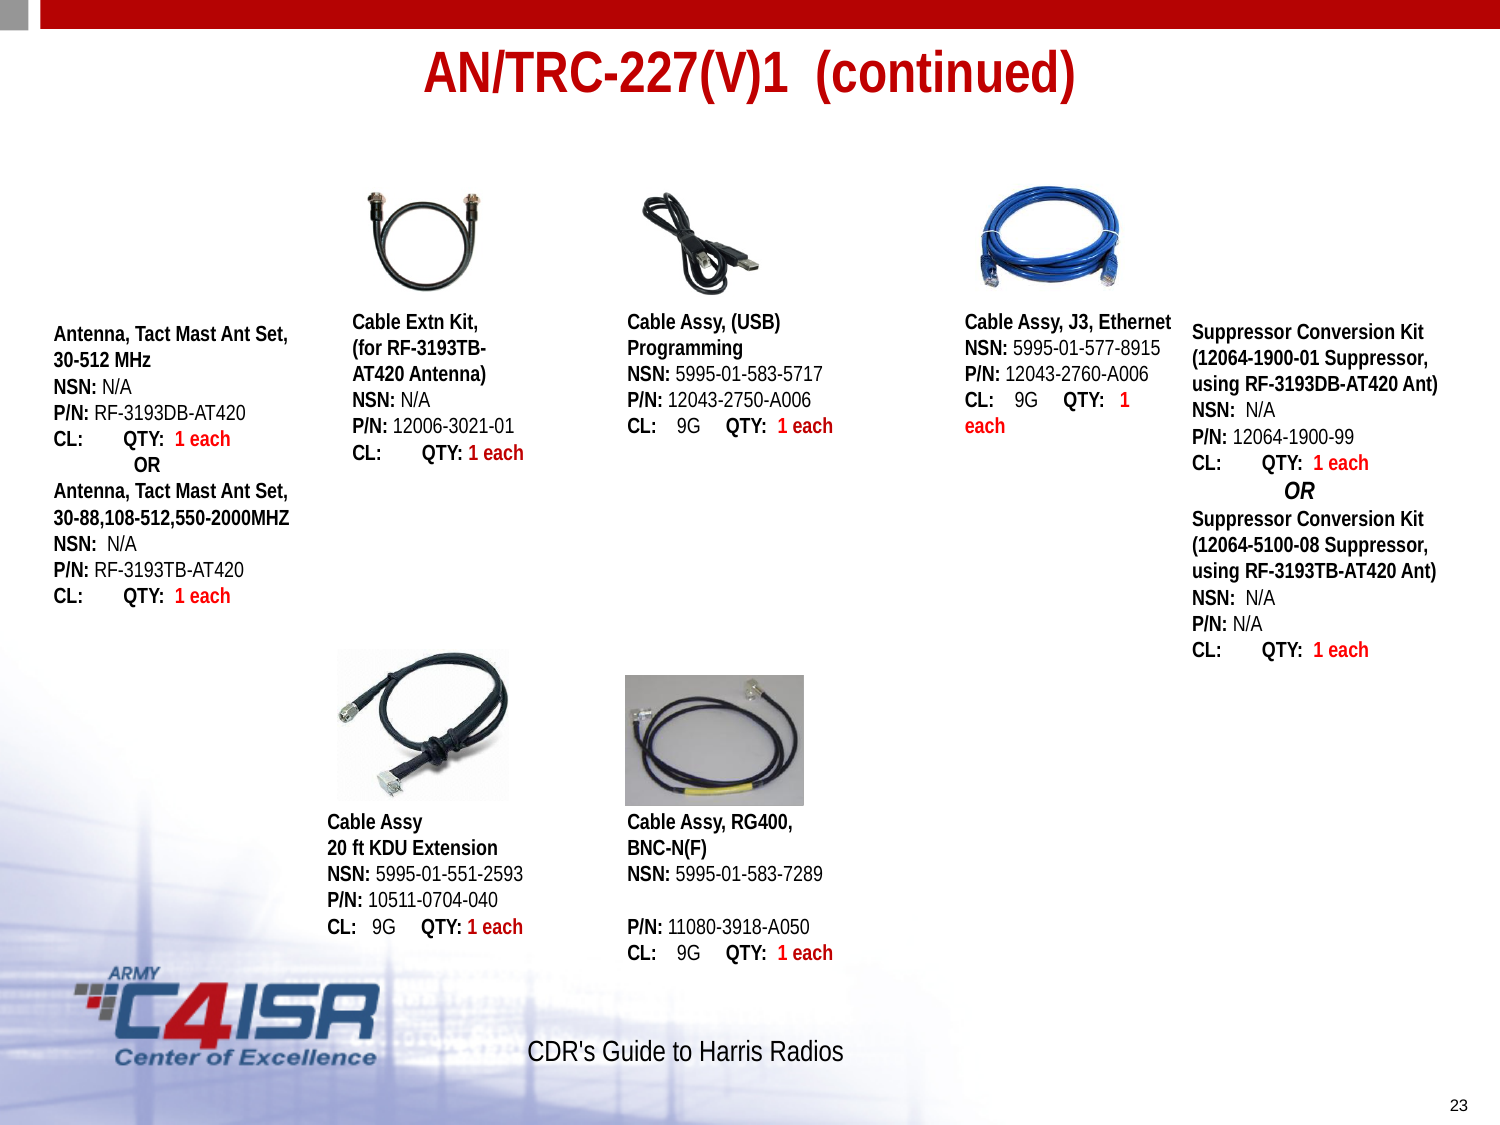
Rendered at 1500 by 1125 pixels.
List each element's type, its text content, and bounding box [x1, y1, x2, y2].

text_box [612, 187, 851, 448]
text_box Suppressor Conversion Kit (12064-1900-01 Suppressor, using RF-3193DB-AT420 Ant) NSN: N/A P/N: 12064-1900-99 CL: QTY: 1 each OR Suppressor Conversion Kit (12064-5100-08 Suppressor, using RF-3193TB-AT420 Ant) NSN: N/A P/N: N/A CL: QTY: 1 each [1177, 309, 1454, 696]
footer CDR's Guide to Harris Radios [512, 1024, 988, 1103]
slide_number 23 [1133, 1086, 1484, 1125]
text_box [949, 162, 1188, 475]
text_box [612, 674, 851, 948]
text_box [312, 649, 563, 948]
title AN/TRC-227(V)1 (continued) [0, 24, 1500, 113]
text_box Antenna, Tact Mast Ant Set, 30-512 MHz NSN: N/A P/N: RF-3193DB-AT420 CL: QTY: 1 each OR Antenna, Tact Mast Ant Set, 30-88,108-512,550-2000MHZ NSN: N/A P/N: RF-3193TB-AT420 CL: QTY: 1 each [38, 312, 311, 642]
picture [0, 520, 1007, 1125]
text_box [337, 187, 551, 475]
